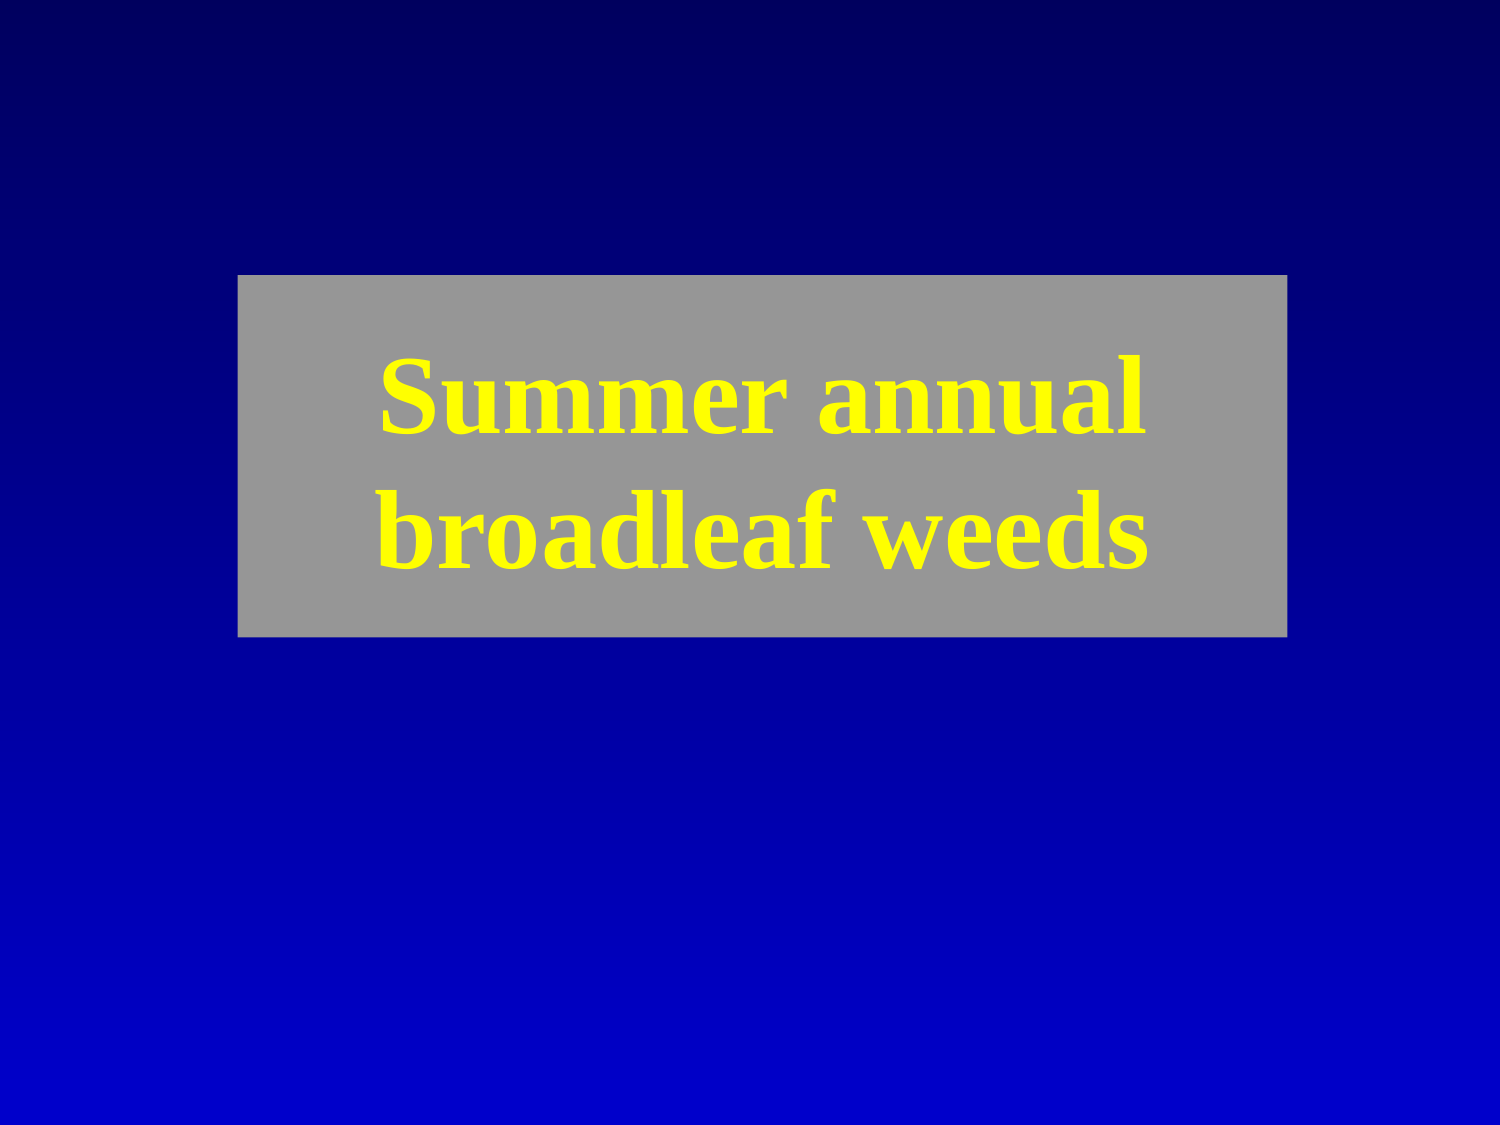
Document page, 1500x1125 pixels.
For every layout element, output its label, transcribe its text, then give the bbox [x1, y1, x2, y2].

title Summer annual broadleaf weeds [237, 275, 1288, 638]
